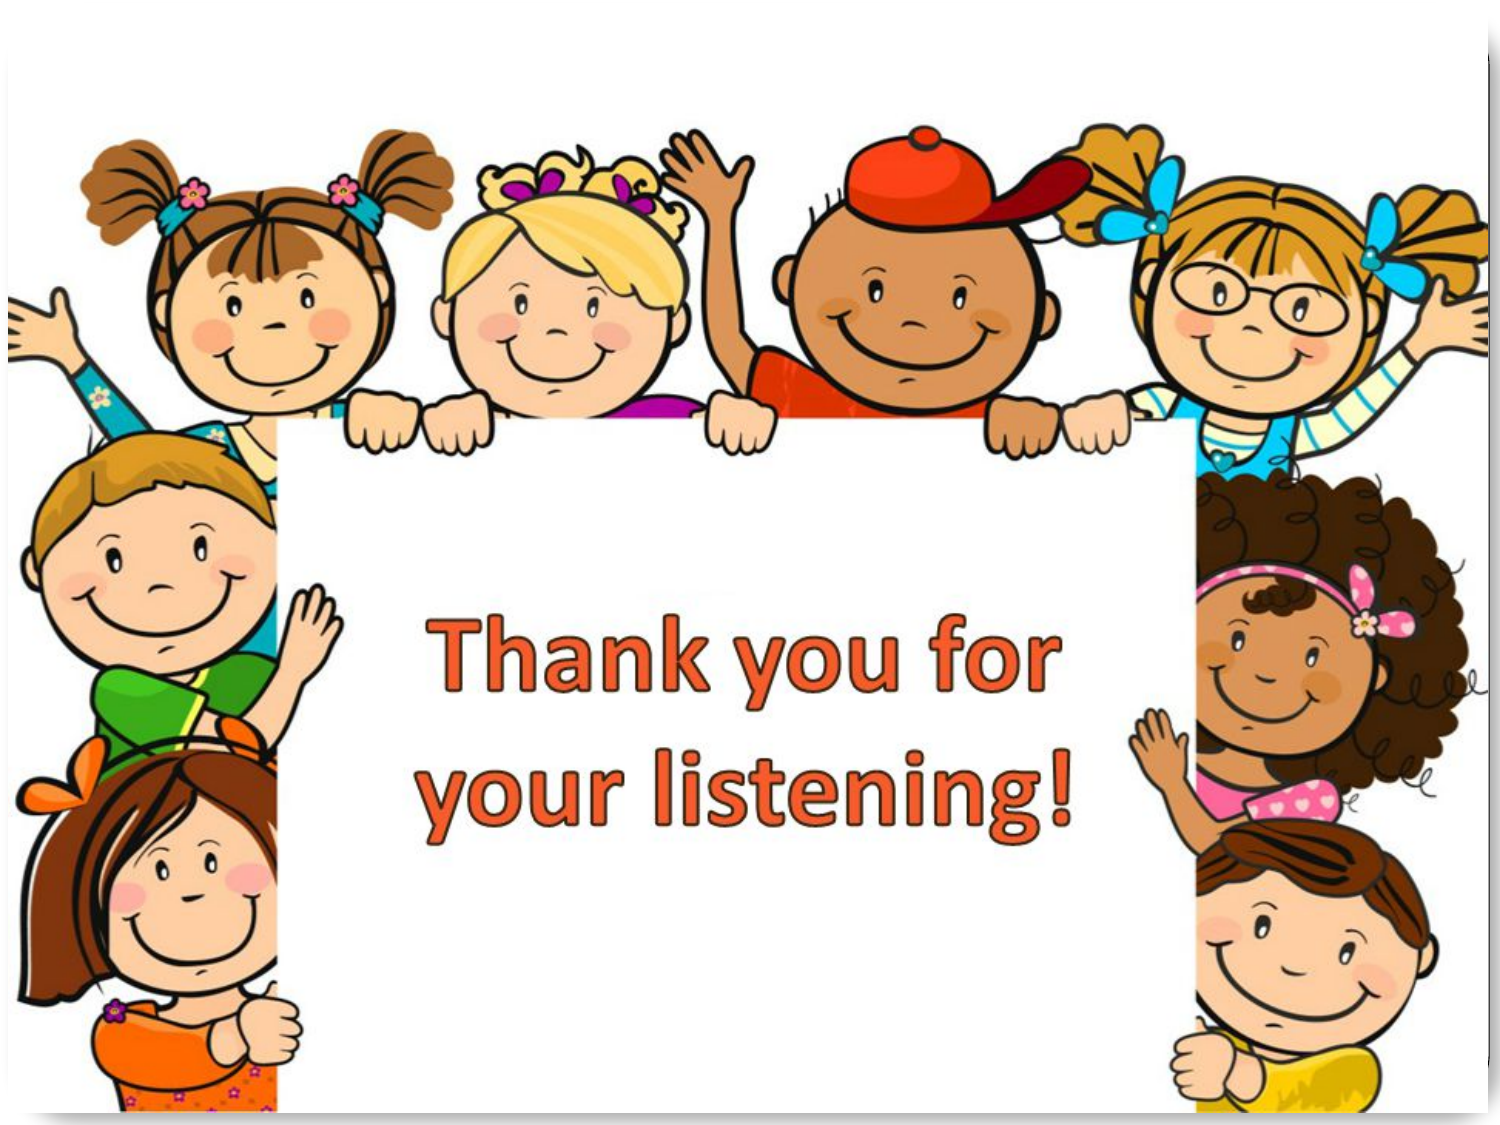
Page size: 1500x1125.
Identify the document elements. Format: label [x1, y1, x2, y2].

list [8, 2, 1488, 1113]
